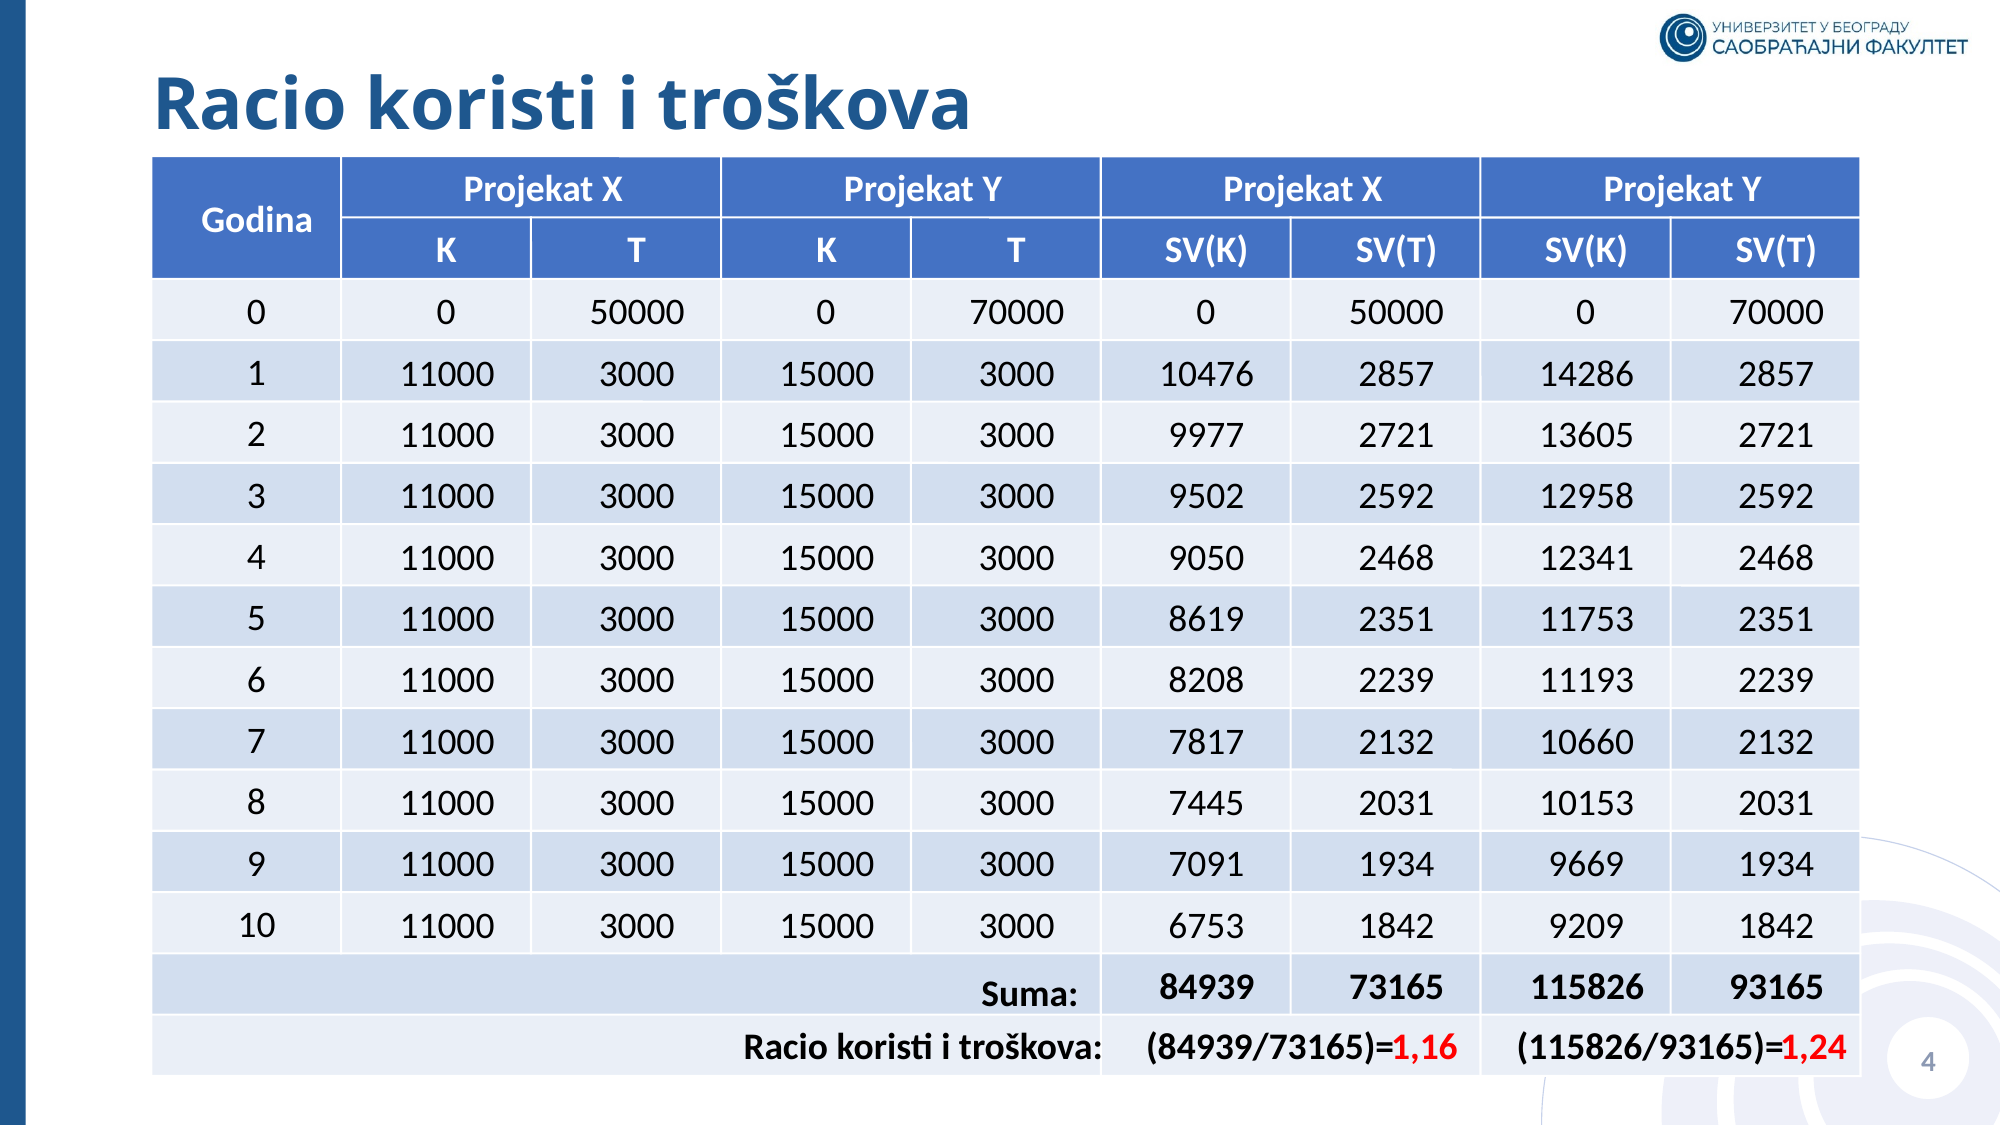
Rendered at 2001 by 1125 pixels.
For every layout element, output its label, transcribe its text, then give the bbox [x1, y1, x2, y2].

text_box 9209 [1548, 900, 1625, 946]
text_box 3000 [598, 716, 676, 762]
text_box [1101, 893, 1290, 953]
text_box 2592 [1358, 471, 1435, 517]
text_box 1934 [1738, 839, 1815, 885]
text_box 73165 [1349, 961, 1445, 1008]
text_box 3000 [978, 900, 1055, 946]
text_box [1101, 586, 1290, 646]
text_box [1101, 463, 1290, 524]
text_box [1481, 709, 1670, 769]
text_box 15000 [779, 471, 875, 517]
text_box 10660 [1539, 716, 1635, 762]
text_box Godina [201, 194, 314, 240]
text_box 15000 [779, 839, 875, 885]
text_box [1671, 831, 1860, 892]
text_box 3 [246, 471, 266, 517]
text_box [1291, 893, 1480, 953]
text_box [722, 341, 910, 401]
text_box 3000 [598, 839, 676, 885]
text_box 93165 [1729, 961, 1825, 1008]
text_box [1671, 402, 1860, 462]
text_box [1101, 1015, 1480, 1076]
text_box [1291, 341, 1480, 401]
text_box 9502 [1168, 471, 1245, 517]
text_box 2857 [1738, 349, 1815, 395]
text_box 11000 [399, 593, 495, 640]
text_box [152, 831, 341, 892]
text_box 11000 [399, 349, 495, 395]
text_box [1671, 279, 1860, 340]
text_box 11000 [399, 471, 495, 517]
text_box 11000 [399, 716, 495, 762]
text_box [530, 647, 721, 708]
text_box 0 [816, 287, 836, 333]
text_box K [816, 225, 837, 271]
text_box Racio koristi i troškova: [743, 1022, 1104, 1068]
text_box [1671, 770, 1860, 830]
text_box [1291, 770, 1480, 830]
text_box 15000 [779, 349, 875, 395]
text_box [532, 770, 721, 830]
text_box [1671, 218, 1860, 278]
text_box [1291, 463, 1480, 524]
text_box SV(T) [1355, 225, 1438, 271]
text_box 70000 [1728, 287, 1825, 333]
text_box [911, 463, 1100, 524]
text_box 11000 [399, 655, 495, 701]
text_box [531, 463, 721, 524]
text_box [152, 463, 341, 524]
text_box [911, 586, 1100, 646]
text_box 11000 [399, 900, 495, 946]
text_box 11753 [1539, 593, 1635, 640]
text_box 11193 [1539, 655, 1635, 701]
text_box 2132 [1358, 716, 1435, 762]
text_box 15000 [779, 410, 875, 456]
text_box [152, 402, 341, 462]
text_box [1101, 647, 1290, 708]
text_box [722, 279, 910, 340]
text_box 2721 [1358, 410, 1435, 456]
text_box [531, 279, 721, 340]
text_box [532, 831, 721, 892]
text_box Projekat Y [844, 163, 1003, 210]
text_box Projekat X [1223, 163, 1383, 210]
text_box K [436, 225, 457, 271]
text_box 12958 [1539, 471, 1635, 517]
text_box [531, 402, 721, 462]
text_box 7 [246, 715, 266, 761]
text_box [1481, 525, 1670, 585]
text_box 0 [246, 286, 266, 332]
text_box [531, 218, 721, 278]
text_box [1291, 402, 1480, 462]
text_box SV(T) [1735, 225, 1818, 271]
text_box 9977 [1168, 410, 1245, 456]
text_box 0 [1196, 287, 1216, 333]
text_box [152, 770, 341, 830]
text_box [342, 341, 530, 401]
text_box 0 [1575, 287, 1596, 333]
text_box [1481, 463, 1670, 524]
text_box [152, 709, 341, 769]
text_box [1671, 525, 1860, 585]
text_box 11000 [399, 839, 495, 885]
text_box [722, 770, 910, 830]
text_box 2239 [1738, 655, 1815, 701]
text_box [342, 279, 530, 340]
text_box 0 [436, 287, 456, 333]
text_box 15000 [779, 900, 875, 946]
text_box 9669 [1548, 839, 1625, 885]
text_box [1481, 893, 1670, 953]
text_box [152, 341, 341, 401]
text_box [911, 341, 1100, 401]
text_box [911, 647, 1100, 708]
text_box 2857 [1358, 349, 1435, 395]
text_box [1291, 954, 1480, 1014]
text_box [531, 525, 721, 585]
text_box [722, 586, 910, 646]
text_box [911, 770, 1100, 830]
text_box 10476 [1159, 349, 1255, 395]
text_box 4 [246, 531, 266, 578]
text_box (84939/73165)= [1146, 1022, 1391, 1068]
text_box [152, 586, 341, 646]
text_box 1934 [1358, 839, 1435, 885]
text_box [1101, 157, 1480, 217]
text_box [722, 525, 910, 585]
text_box 3000 [978, 471, 1055, 517]
text_box 3000 [598, 349, 676, 395]
text_box 2592 [1738, 471, 1815, 517]
text_box [722, 402, 910, 462]
text_box [1291, 218, 1480, 278]
text_box 50000 [1348, 287, 1445, 333]
text_box 3000 [598, 900, 676, 946]
text_box [722, 463, 910, 524]
text_box [342, 218, 530, 278]
text_box SV(K) [1544, 225, 1629, 271]
text_box [722, 218, 910, 278]
text_box 1842 [1358, 900, 1435, 946]
text_box 8 [246, 777, 266, 823]
text_box 7445 [1168, 778, 1245, 824]
text_box 11000 [399, 410, 495, 456]
text_box [1481, 770, 1670, 830]
text_box [1101, 279, 1290, 340]
text_box [1101, 709, 1290, 769]
text_box 2351 [1358, 593, 1435, 640]
text_box 1842 [1738, 900, 1815, 946]
text_box [531, 586, 721, 646]
text_box 8208 [1168, 655, 1245, 701]
text_box 11000 [399, 532, 495, 578]
text_box [911, 402, 1100, 462]
text_box 2351 [1738, 593, 1815, 640]
text_box [1481, 402, 1670, 462]
text_box [1671, 954, 1860, 1014]
text_box 2468 [1738, 532, 1815, 578]
text_box 3000 [598, 655, 676, 701]
text_box 2031 [1738, 778, 1815, 824]
text_box 6 [246, 654, 266, 700]
text_box [152, 954, 1100, 1014]
text_box Projekat X [463, 163, 624, 210]
text_box [911, 218, 1100, 278]
text_box [1671, 647, 1860, 708]
text_box [1101, 341, 1290, 401]
text_box 15000 [779, 716, 875, 762]
text_box Projekat Y [1603, 163, 1762, 210]
text_box [1481, 586, 1670, 646]
text_box 3000 [978, 655, 1055, 701]
text_box [342, 770, 530, 830]
text_box [1291, 279, 1480, 340]
text_box 7091 [1168, 839, 1245, 885]
text_box [1671, 341, 1860, 401]
text_box [911, 279, 1100, 340]
text_box 3000 [978, 778, 1055, 824]
text_box 3000 [978, 593, 1055, 640]
text_box [532, 893, 721, 953]
text_box [1291, 709, 1480, 769]
text_box 1,24 [1780, 1022, 1848, 1068]
text_box 2721 [1738, 410, 1815, 456]
text_box [1671, 709, 1860, 769]
text_box [1101, 525, 1290, 585]
text_box [1481, 218, 1670, 278]
text_box 7817 [1168, 716, 1245, 762]
text_box 3000 [978, 349, 1055, 395]
text_box [1101, 402, 1290, 462]
text_box 3000 [978, 410, 1055, 456]
text_box [152, 1015, 1100, 1076]
text_box [1481, 647, 1670, 708]
text_box [1101, 954, 1290, 1014]
text_box 1 [246, 348, 266, 394]
picture [1655, 9, 1972, 66]
text_box [1101, 218, 1290, 278]
text_box [911, 525, 1100, 585]
text_box 1,16 [1391, 1022, 1458, 1068]
text_box 3000 [978, 716, 1055, 762]
text_box 3000 [598, 410, 676, 456]
text_box [152, 647, 341, 708]
text_box [911, 893, 1100, 953]
text_box [342, 647, 530, 708]
text_box [1291, 647, 1480, 708]
text_box 10153 [1539, 778, 1635, 824]
text_box 15000 [779, 778, 875, 824]
text_box Suma: [981, 968, 1079, 1014]
text_box (115826/93165)= [1516, 1022, 1780, 1068]
text_box [532, 709, 721, 769]
text_box 115826 [1529, 961, 1645, 1008]
text_box [722, 709, 910, 769]
slide_number 4 [1890, 1029, 1968, 1090]
text_box [722, 157, 1100, 217]
text_box [342, 893, 530, 953]
text_box [1481, 831, 1670, 892]
text_box 2132 [1738, 716, 1815, 762]
text_box [1291, 831, 1480, 892]
text_box 9050 [1168, 532, 1245, 578]
text_box 9 [246, 838, 266, 884]
text_box [1671, 586, 1860, 646]
text_box 15000 [779, 593, 875, 640]
text_box 5 [246, 593, 266, 639]
text_box T [1007, 225, 1026, 271]
text_box 84939 [1159, 961, 1255, 1008]
text_box [152, 157, 341, 278]
text_box [342, 831, 530, 892]
text_box [342, 586, 530, 646]
text_box [1671, 893, 1860, 953]
text_box 50000 [589, 287, 685, 333]
text_box [911, 831, 1100, 892]
text_box 70000 [969, 287, 1065, 333]
text_box [1291, 525, 1480, 585]
text_box 13605 [1539, 410, 1635, 456]
text_box [1101, 770, 1290, 830]
text_box [722, 647, 910, 708]
text_box [1481, 1015, 1860, 1076]
text_box [722, 831, 910, 892]
text_box 3000 [598, 778, 676, 824]
text_box 6753 [1168, 900, 1245, 946]
text_box [342, 525, 530, 585]
text_box [531, 341, 721, 401]
text_box [1481, 341, 1670, 401]
text_box SV(K) [1164, 225, 1249, 271]
text_box 15000 [779, 532, 875, 578]
text_box 3000 [598, 593, 676, 640]
text_box 3000 [598, 532, 676, 578]
text_box [1101, 831, 1290, 892]
text_box 8619 [1168, 593, 1245, 640]
text_box [152, 279, 341, 340]
text_box 2 [246, 409, 266, 455]
text_box [342, 463, 530, 524]
text_box T [627, 225, 646, 271]
text_box [1481, 157, 1860, 217]
text_box [722, 893, 910, 953]
text_box [1291, 586, 1480, 646]
text_box [342, 157, 721, 217]
text_box 3000 [978, 839, 1055, 885]
text_box [1671, 463, 1860, 524]
text_box [1481, 954, 1670, 1014]
text_box 3000 [978, 532, 1055, 578]
text_box 2468 [1358, 532, 1435, 578]
text_box 10 [237, 899, 276, 946]
text_box 2031 [1358, 778, 1435, 824]
text_box [1481, 279, 1670, 340]
text_box [149, 153, 1863, 1090]
text_box 15000 [779, 655, 875, 701]
text_box 12341 [1539, 532, 1635, 578]
text_box 2239 [1358, 655, 1435, 701]
text_box 3000 [598, 471, 676, 517]
text_box [152, 525, 341, 585]
text_box 14286 [1539, 349, 1635, 395]
text_box [342, 709, 530, 769]
text_box 11000 [399, 778, 495, 824]
text_box [342, 402, 530, 462]
title Racio koristi i troškova [137, 59, 1863, 154]
text_box [911, 709, 1100, 769]
text_box [152, 893, 341, 953]
